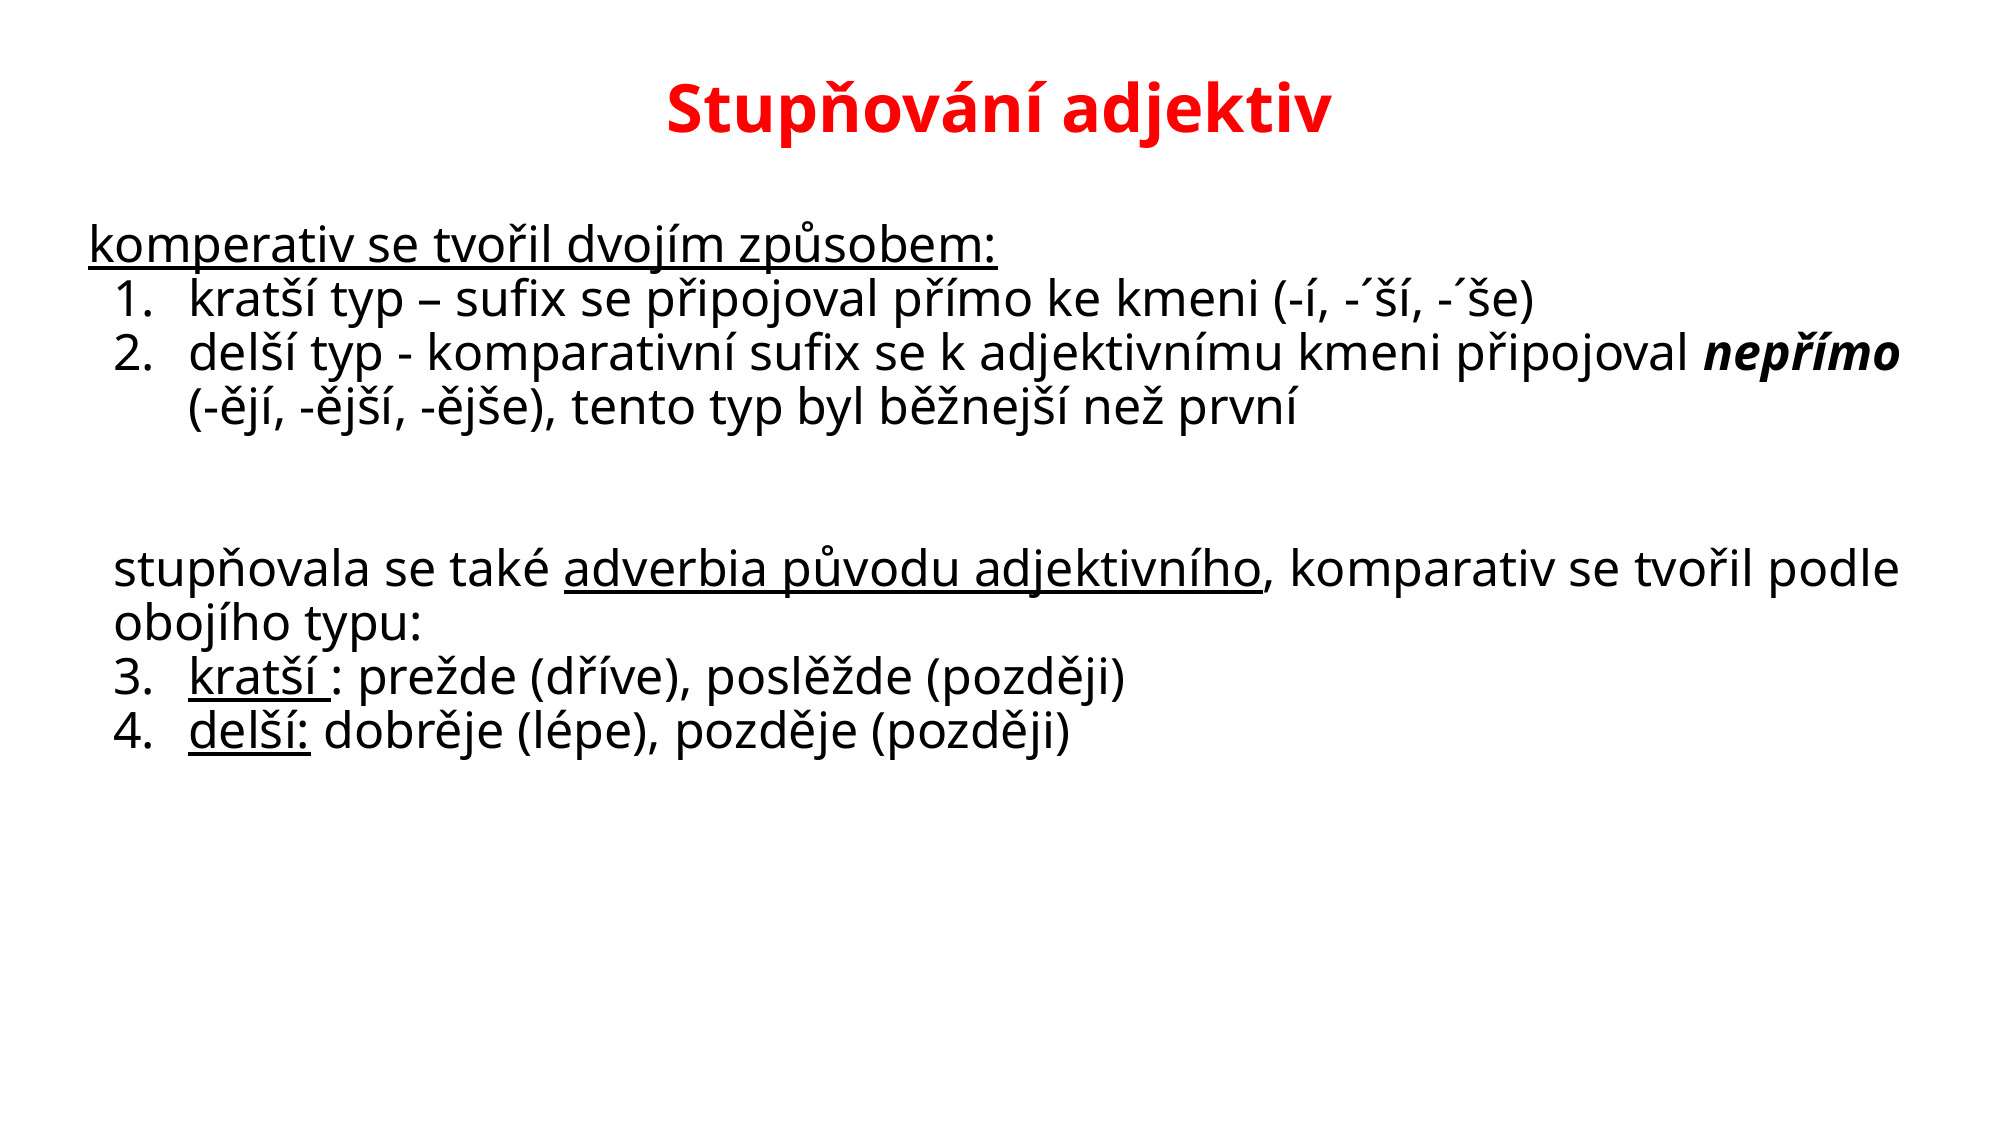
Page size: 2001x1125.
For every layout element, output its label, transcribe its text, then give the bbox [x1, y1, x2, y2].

title Stupňování adjektiv komperativ se tvořil dvojím způsobem: kratší typ – sufix se připojoval přímo ke kmeni (-í, -´ší, -´še) delší typ - komparativní sufix se k adjektivnímu kmeni připojoval nepřímo (-ějí, -ější, -ějše), tento typ byl běžnejší než první stupňovala se také adverbia původu adjektivního, komparativ se tvořil podle obojího typu: kratší : prežde (dříve), poslěžde (později) delší: dobrěje (lépe), pozděje (později) [68, 55, 1932, 1066]
